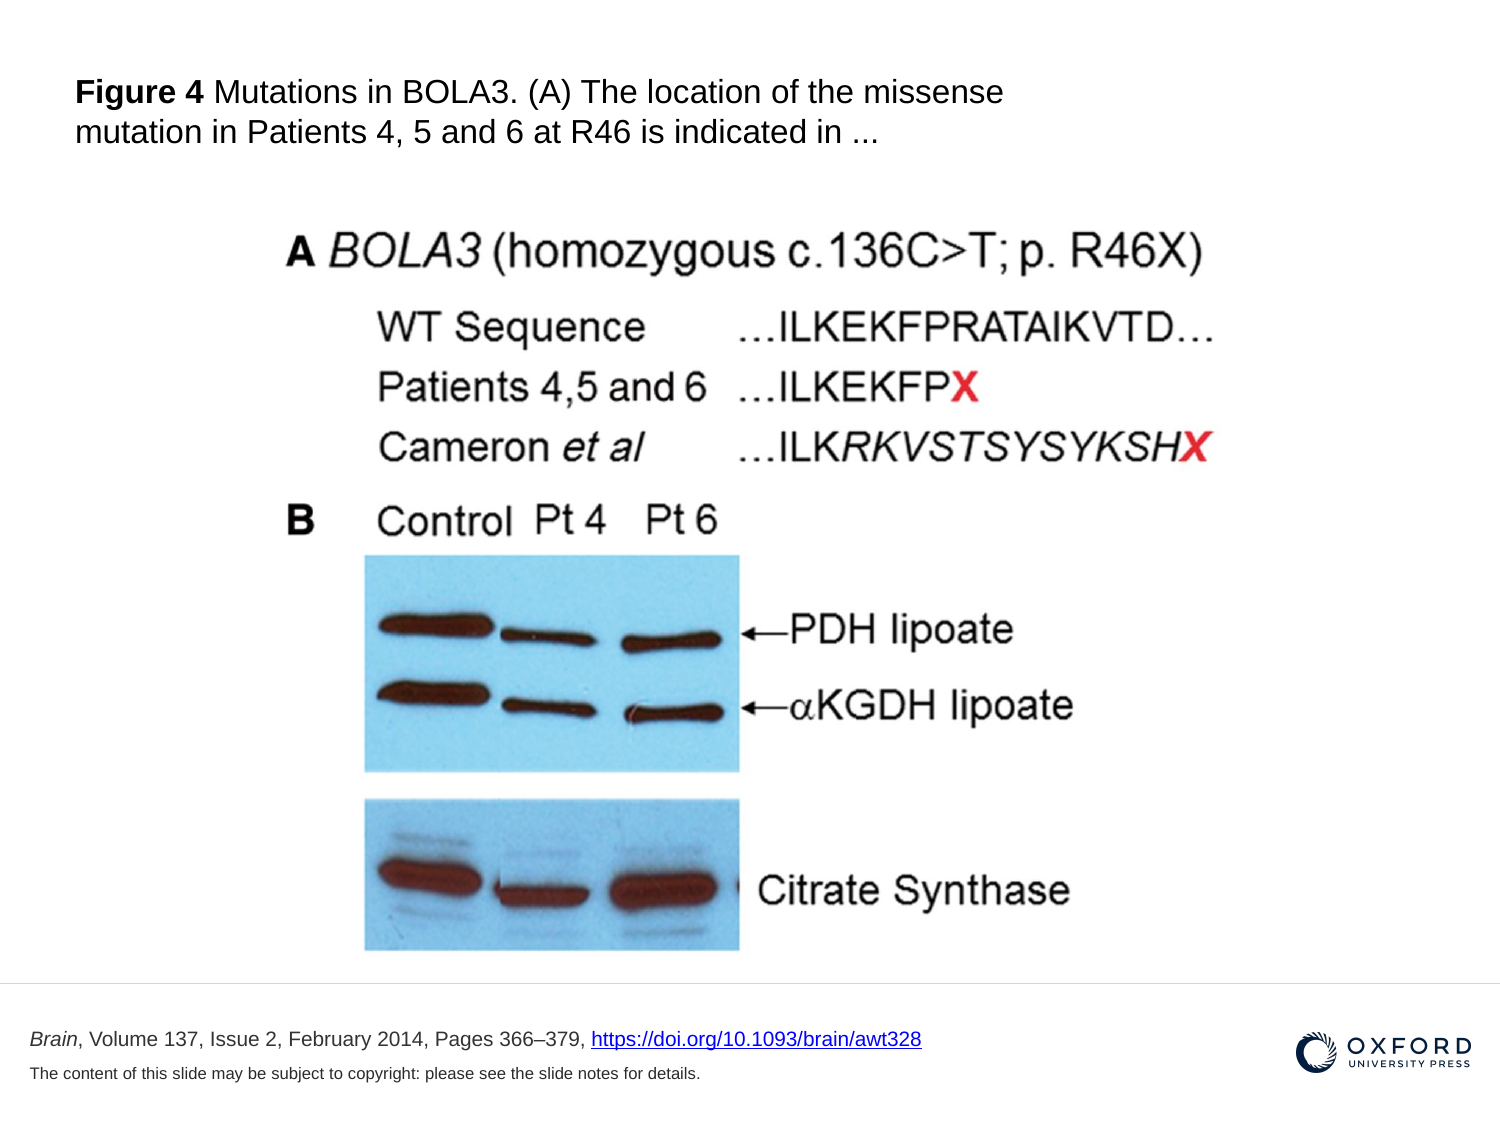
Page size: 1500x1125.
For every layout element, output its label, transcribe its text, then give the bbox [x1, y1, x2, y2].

title Figure 4 Mutations in BOLA3. (A) The location of the missense mutation in Patients 4, 5 and 6 at R46 is indicated in ... [75, 69, 1078, 171]
picture [279, 224, 1220, 957]
picture [1296, 1032, 1471, 1073]
footer Brain, Volume 137, Issue 2, February 2014, Pages 366–379, https://doi.org/10.1093/brain/awt328 The content of this slide may be subject to copyright: please see the slide notes for details. [0, 983, 1260, 1125]
